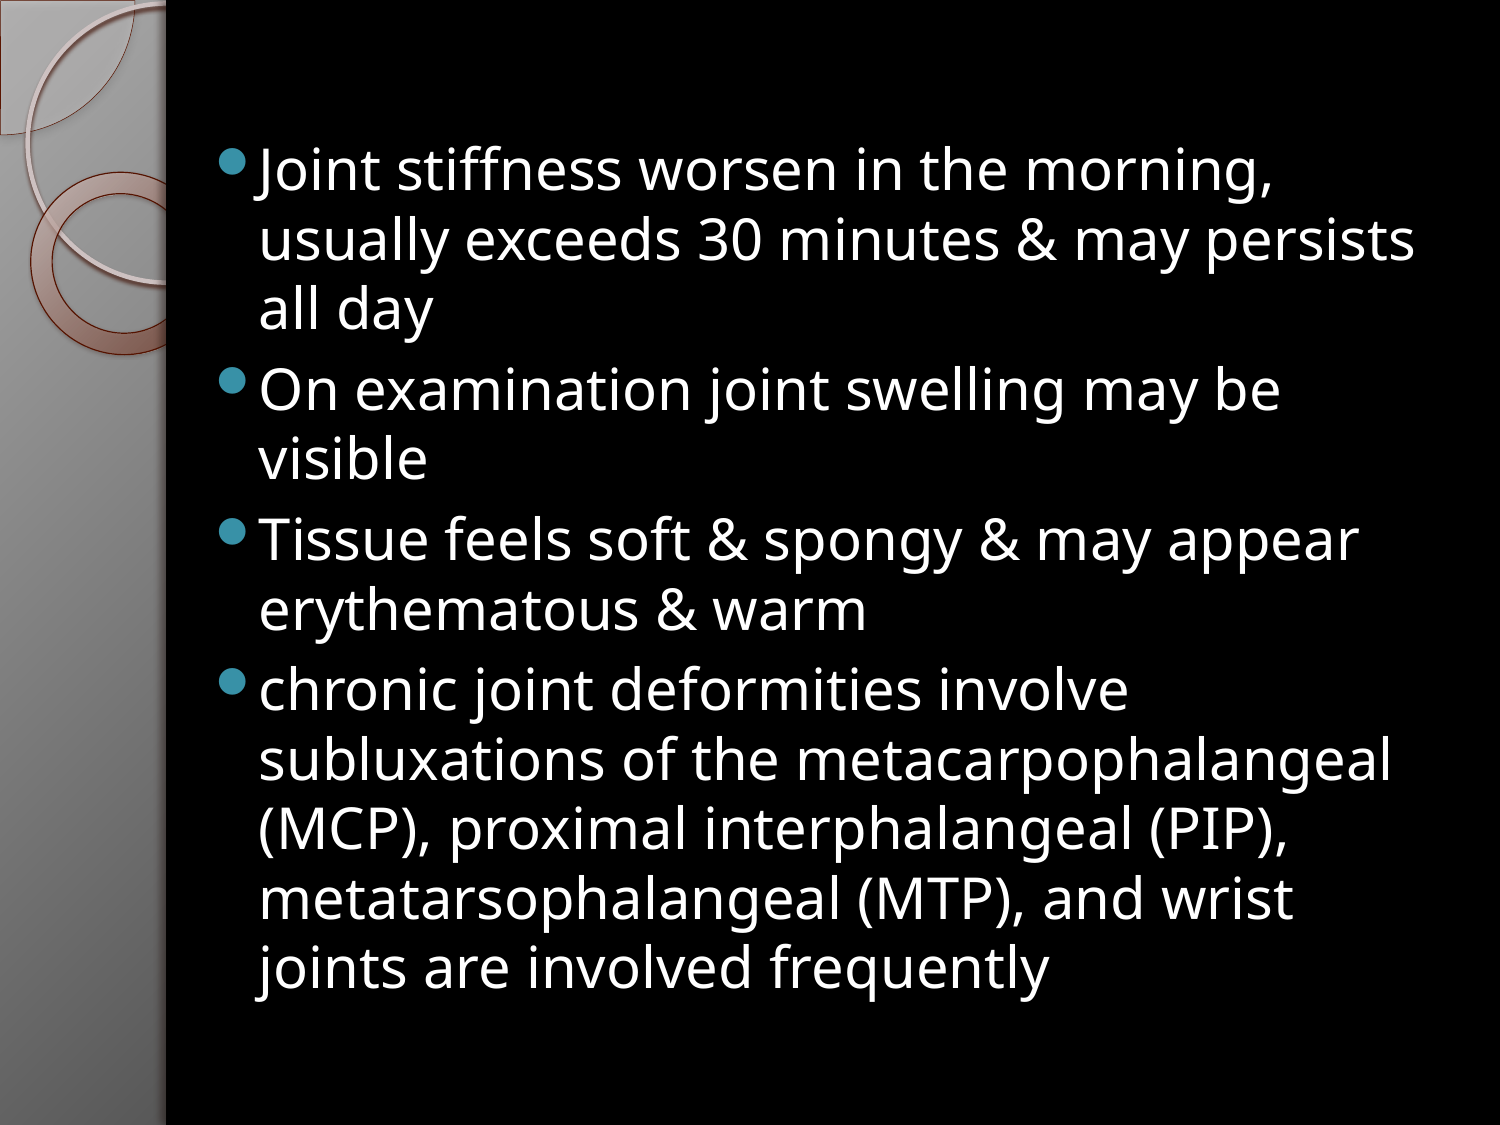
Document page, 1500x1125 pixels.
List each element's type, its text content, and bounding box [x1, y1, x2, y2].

list Joint stiffness worsen in the morning, usually exceeds 30 minutes & may persists all day On examination joint swelling may be visible Tissue feels soft & spongy & may appear erythematous & warm chronic joint deformities involve subluxations of the metacarpophalangeal (MCP), proximal interphalangeal (PIP), metatarsophalangeal (MTP), and wrist joints are involved frequently [187, 125, 1438, 1025]
